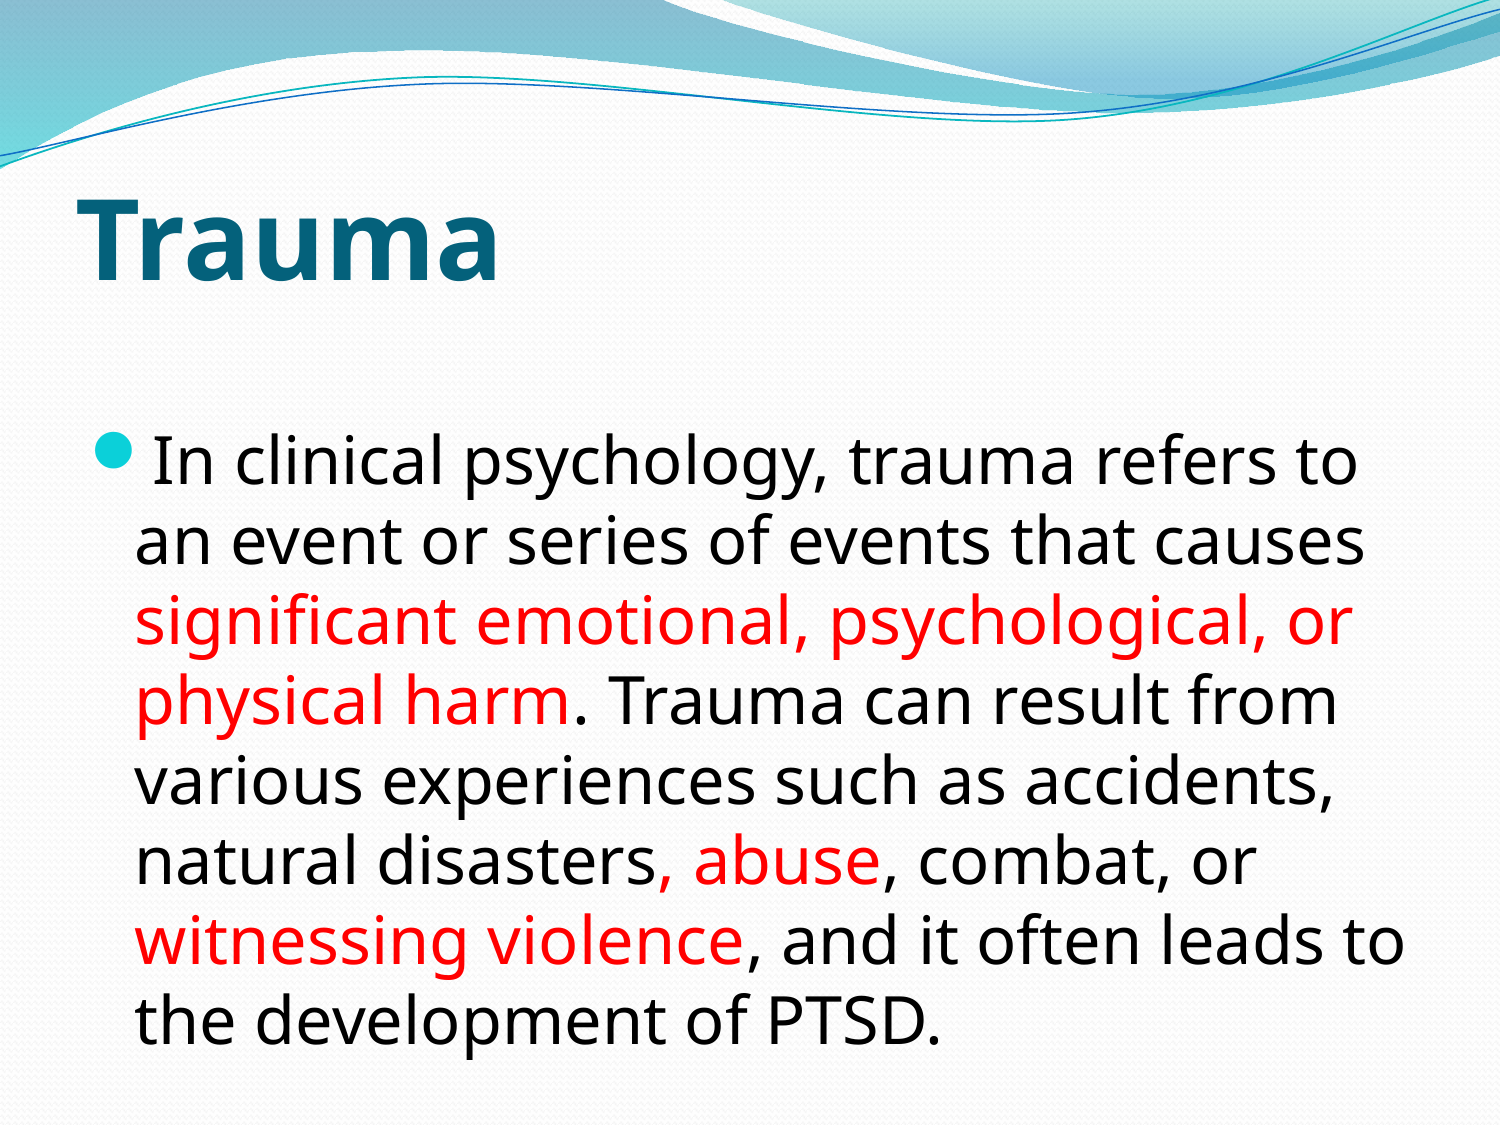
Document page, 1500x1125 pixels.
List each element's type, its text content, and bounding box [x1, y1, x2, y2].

title Trauma [75, 115, 1425, 303]
list In clinical psychology, trauma refers to an event or series of events that causes significant emotional, psychological, or physical harm. Trauma can result from various experiences such as accidents, natural disasters, abuse, combat, or witnessing violence, and it often leads to the development of PTSD. [75, 317, 1425, 1038]
